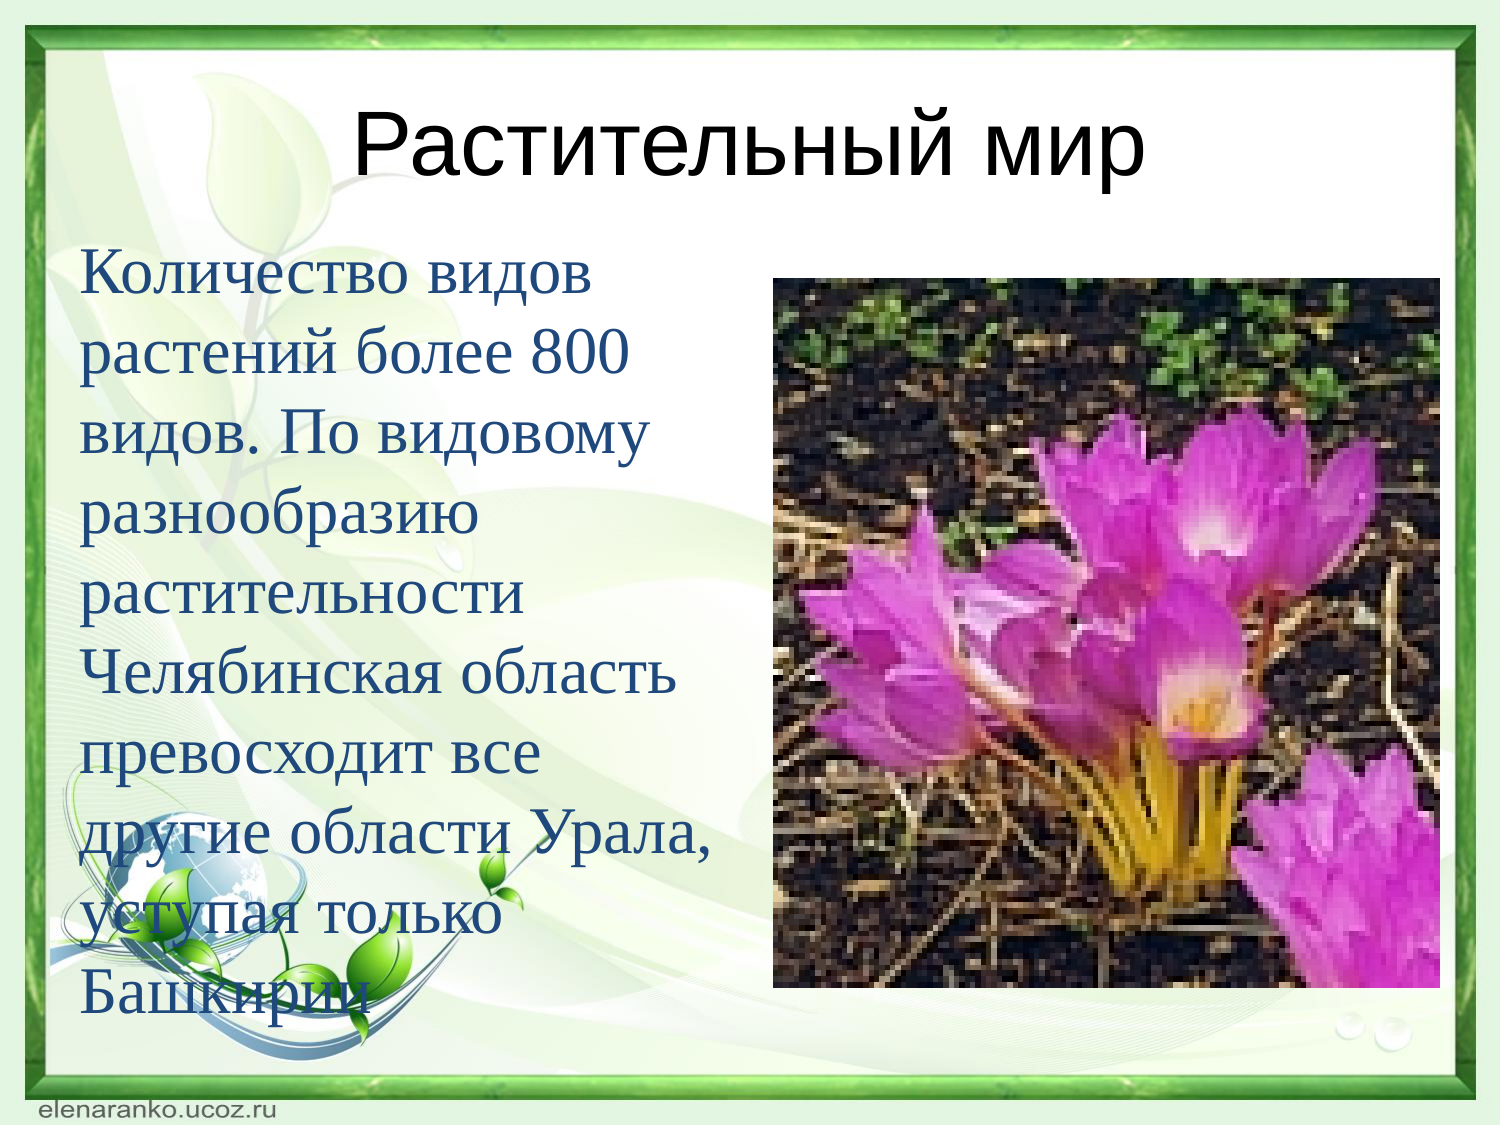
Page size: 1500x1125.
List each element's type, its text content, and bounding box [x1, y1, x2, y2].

picture [0, 0, 1500, 1125]
title Растительный мир [75, 45, 1425, 233]
text_box Количество видов растений более 800 видов. По видовому разнообразию растительности Челябинская область превосходит все другие области Урала, уступая только Башкирии [64, 219, 762, 1035]
